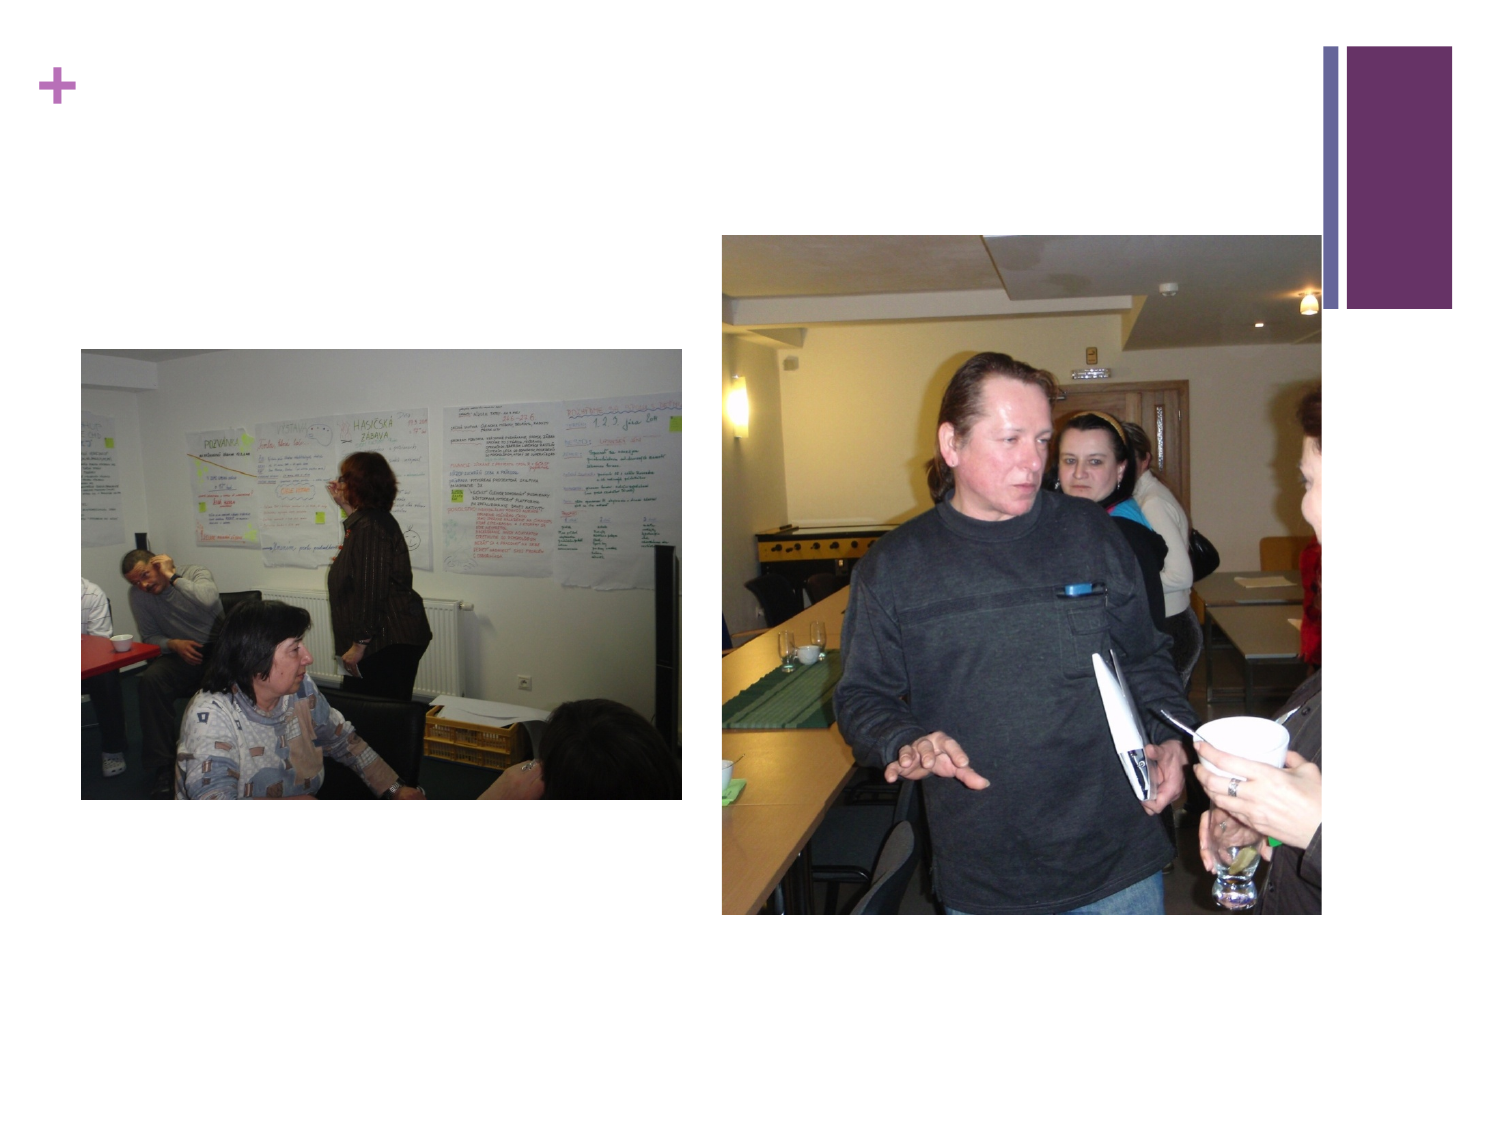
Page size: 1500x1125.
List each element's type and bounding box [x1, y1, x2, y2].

list [81, 234, 683, 916]
list [721, 234, 1323, 916]
